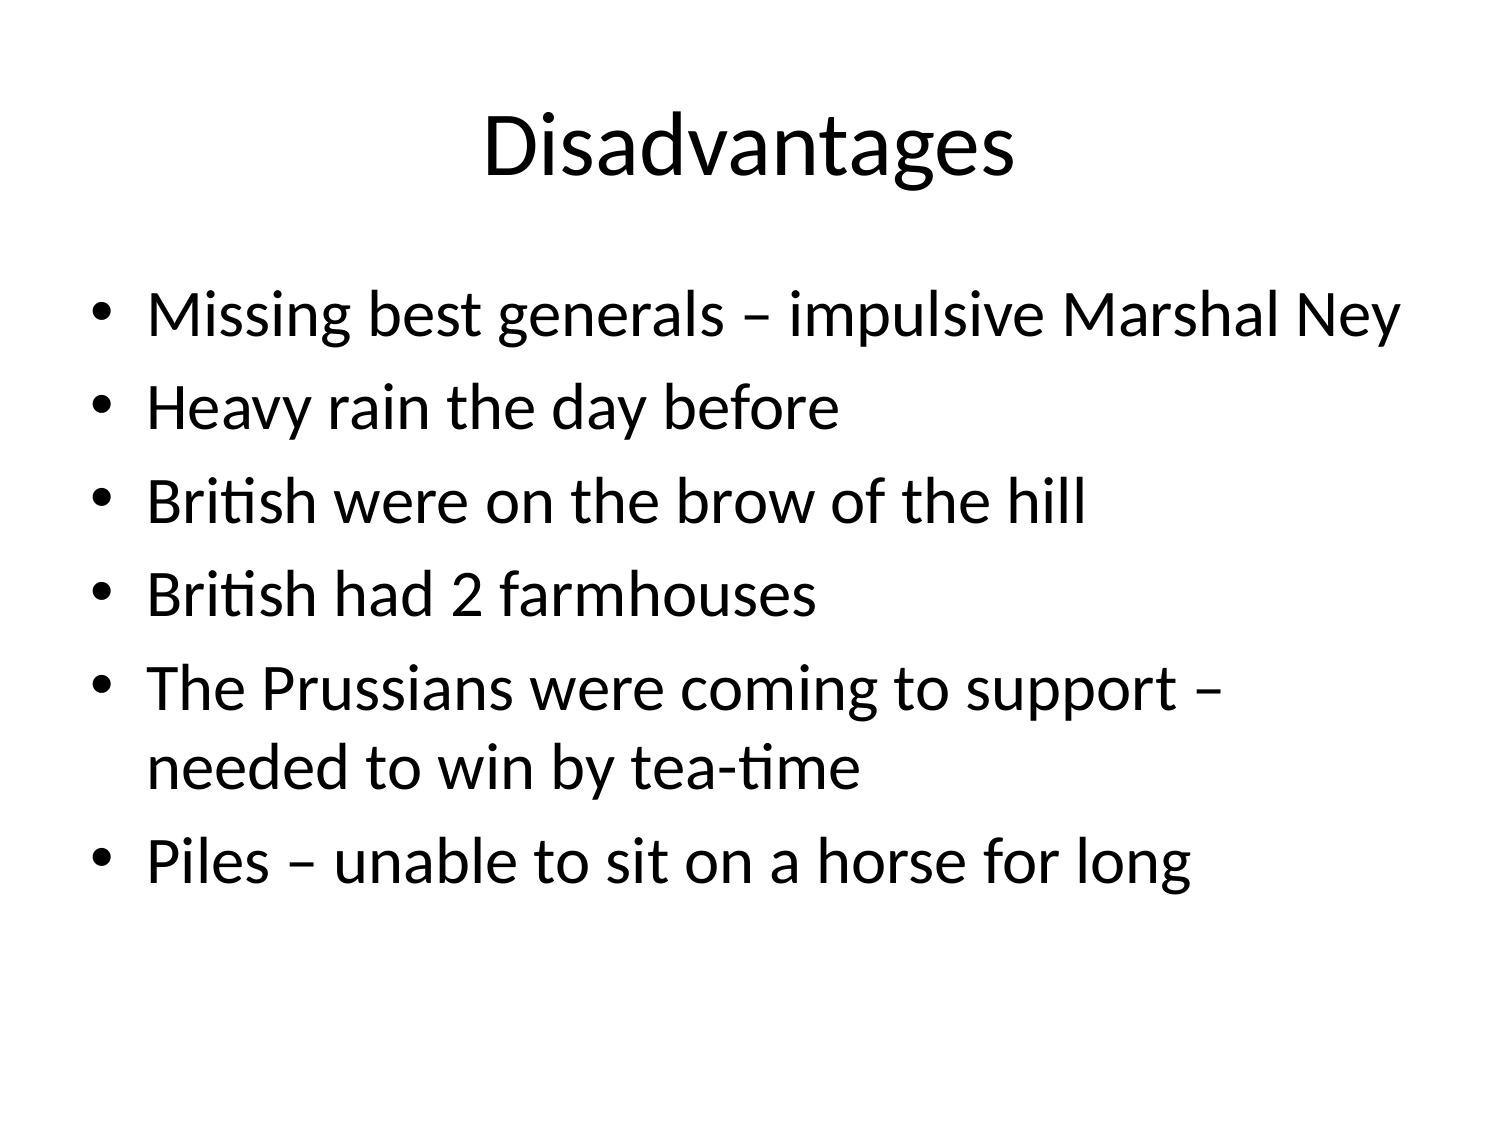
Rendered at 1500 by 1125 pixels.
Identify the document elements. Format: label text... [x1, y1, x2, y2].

list Missing best generals – impulsive Marshal Ney Heavy rain the day before British were on the brow of the hill British had 2 farmhouses The Prussians were coming to support – needed to win by tea-time Piles – unable to sit on a horse for long [75, 262, 1425, 1005]
title Disadvantages [75, 45, 1425, 233]
